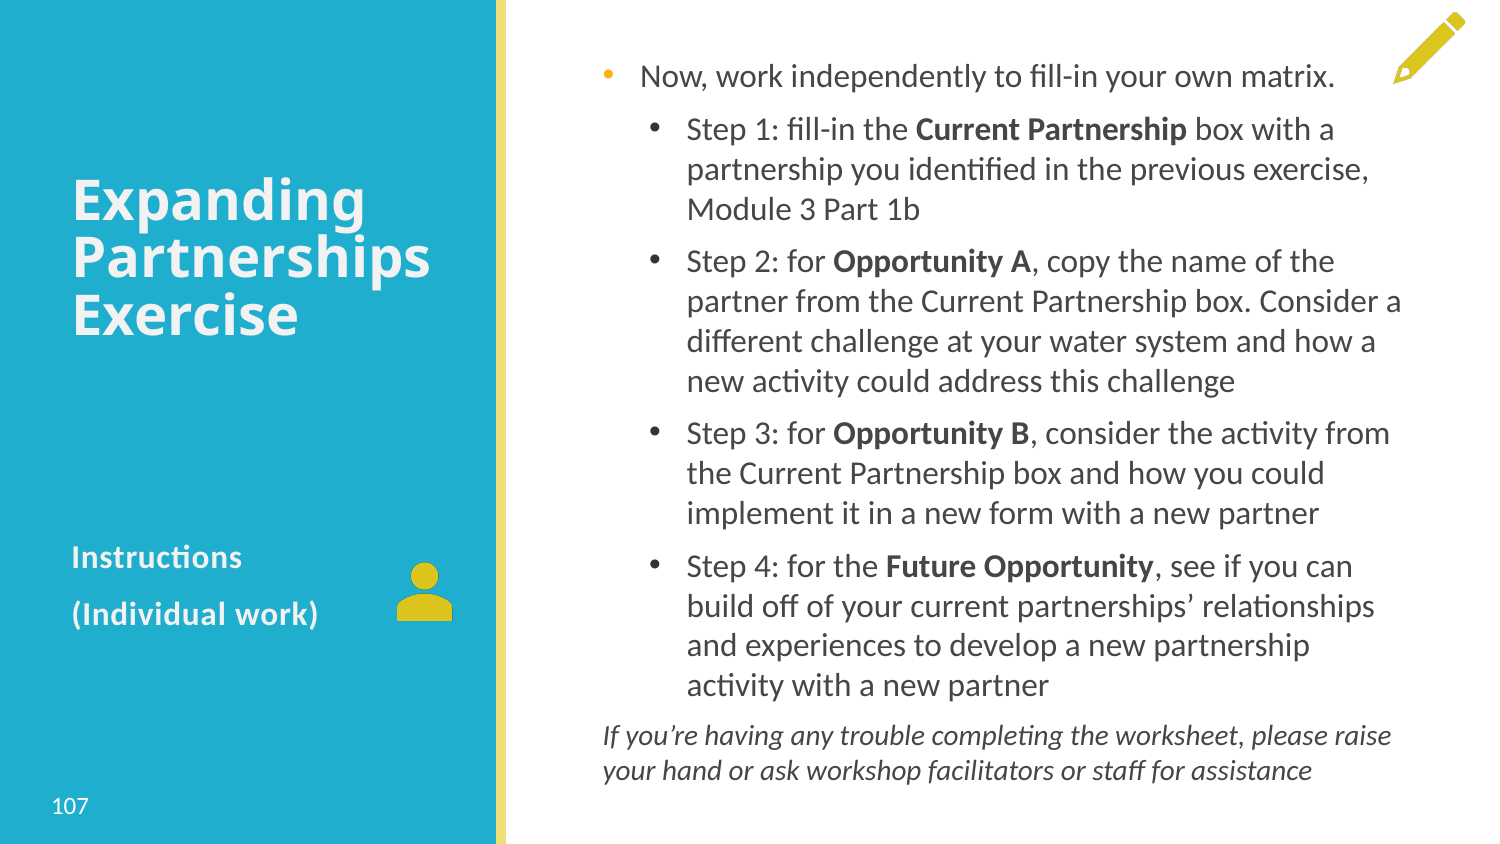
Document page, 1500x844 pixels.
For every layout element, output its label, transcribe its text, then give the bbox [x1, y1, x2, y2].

title Expanding Partnerships Exercise [56, 73, 451, 355]
list Instructions (Individual work) [56, 532, 451, 780]
picture [383, 550, 466, 633]
list Now, work independently to fill-in your own matrix. Step 1: fill-in the Current Partnership box with a partnership you identified in the previous exercise, Module 3 Part 1b Step 2: for Opportunity A, copy the name of the partner from the Current Partnership box. Consider a different challenge at your water system and how a new activity could address this challenge Step 3: for Opportunity B, consider the activity from the Current Partnership box and how you could implement it in a new form with a new partner Step 4: for the Future Opportunity, see if you can build off of your current partnerships’ relationships and experiences to develop a new partnership activity with a new partner If you’re having any trouble completing the worksheet, please raise your hand or ask workshop facilitators or staff for assistance [587, 47, 1430, 800]
picture [1386, 5, 1472, 91]
slide_number 107 [16, 782, 124, 828]
